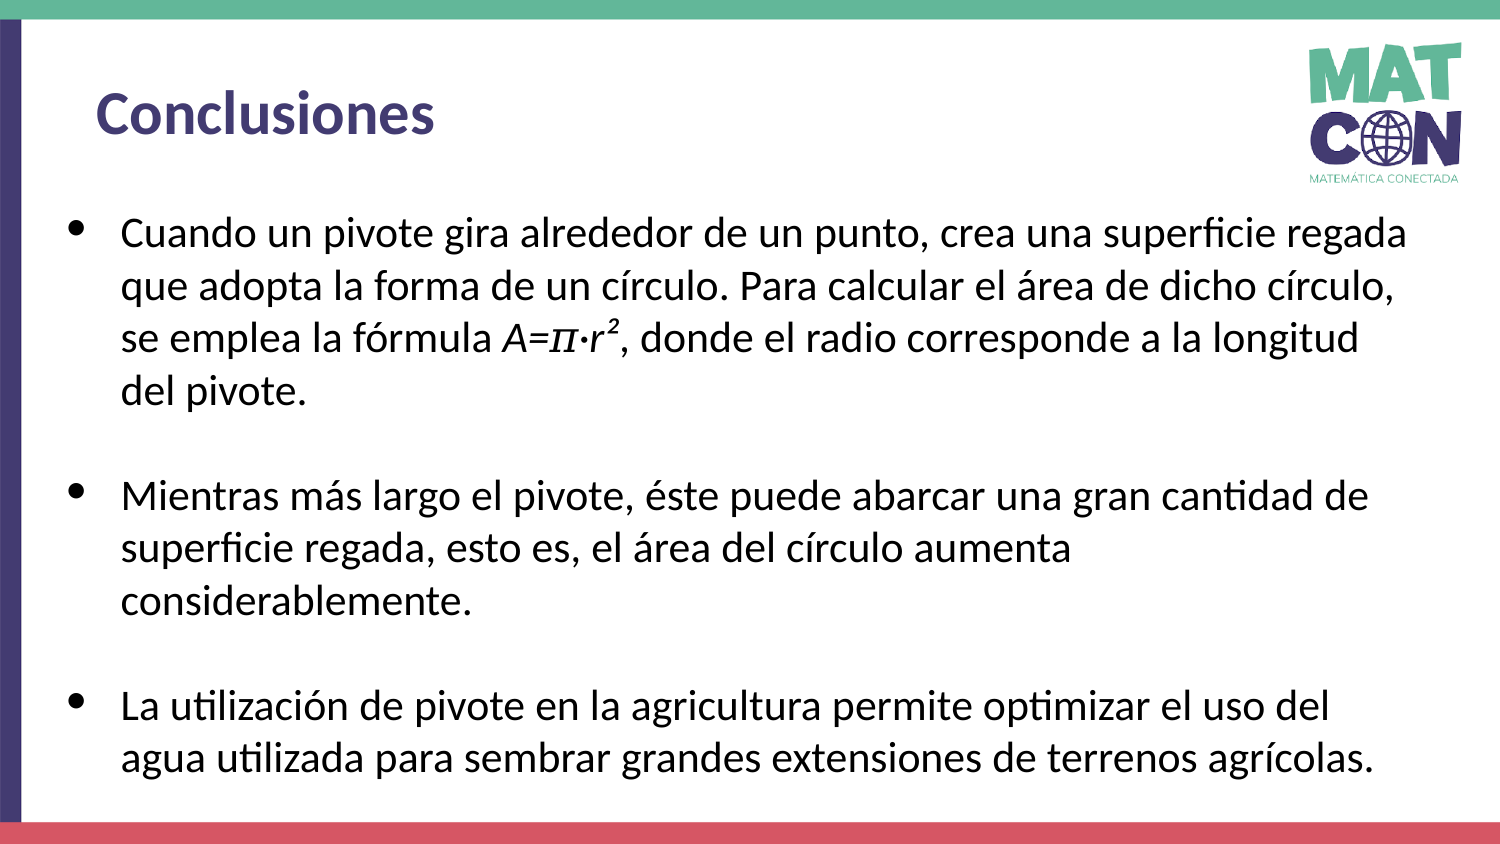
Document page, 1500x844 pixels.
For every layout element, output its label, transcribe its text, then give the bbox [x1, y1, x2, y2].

text_box Conclusiones [85, 66, 1091, 153]
text_box Cuando un pivote gira alrededor de un punto, crea una superficie regada que adopta la forma de un círculo. Para calcular el área de dicho círculo, se emplea la fórmula A=𝜋·r², donde el radio corresponde a la longitud del pivote. Mientras más largo el pivote, éste puede abarcar una gran cantidad de superficie regada, esto es, el área del círculo aumenta considerablemente. La utilización de pivote en la agricultura permite optimizar el uso del agua utilizada para sembrar grandes extensiones de terrenos agrícolas. [46, 198, 1431, 787]
picture [0, 0, 1500, 844]
